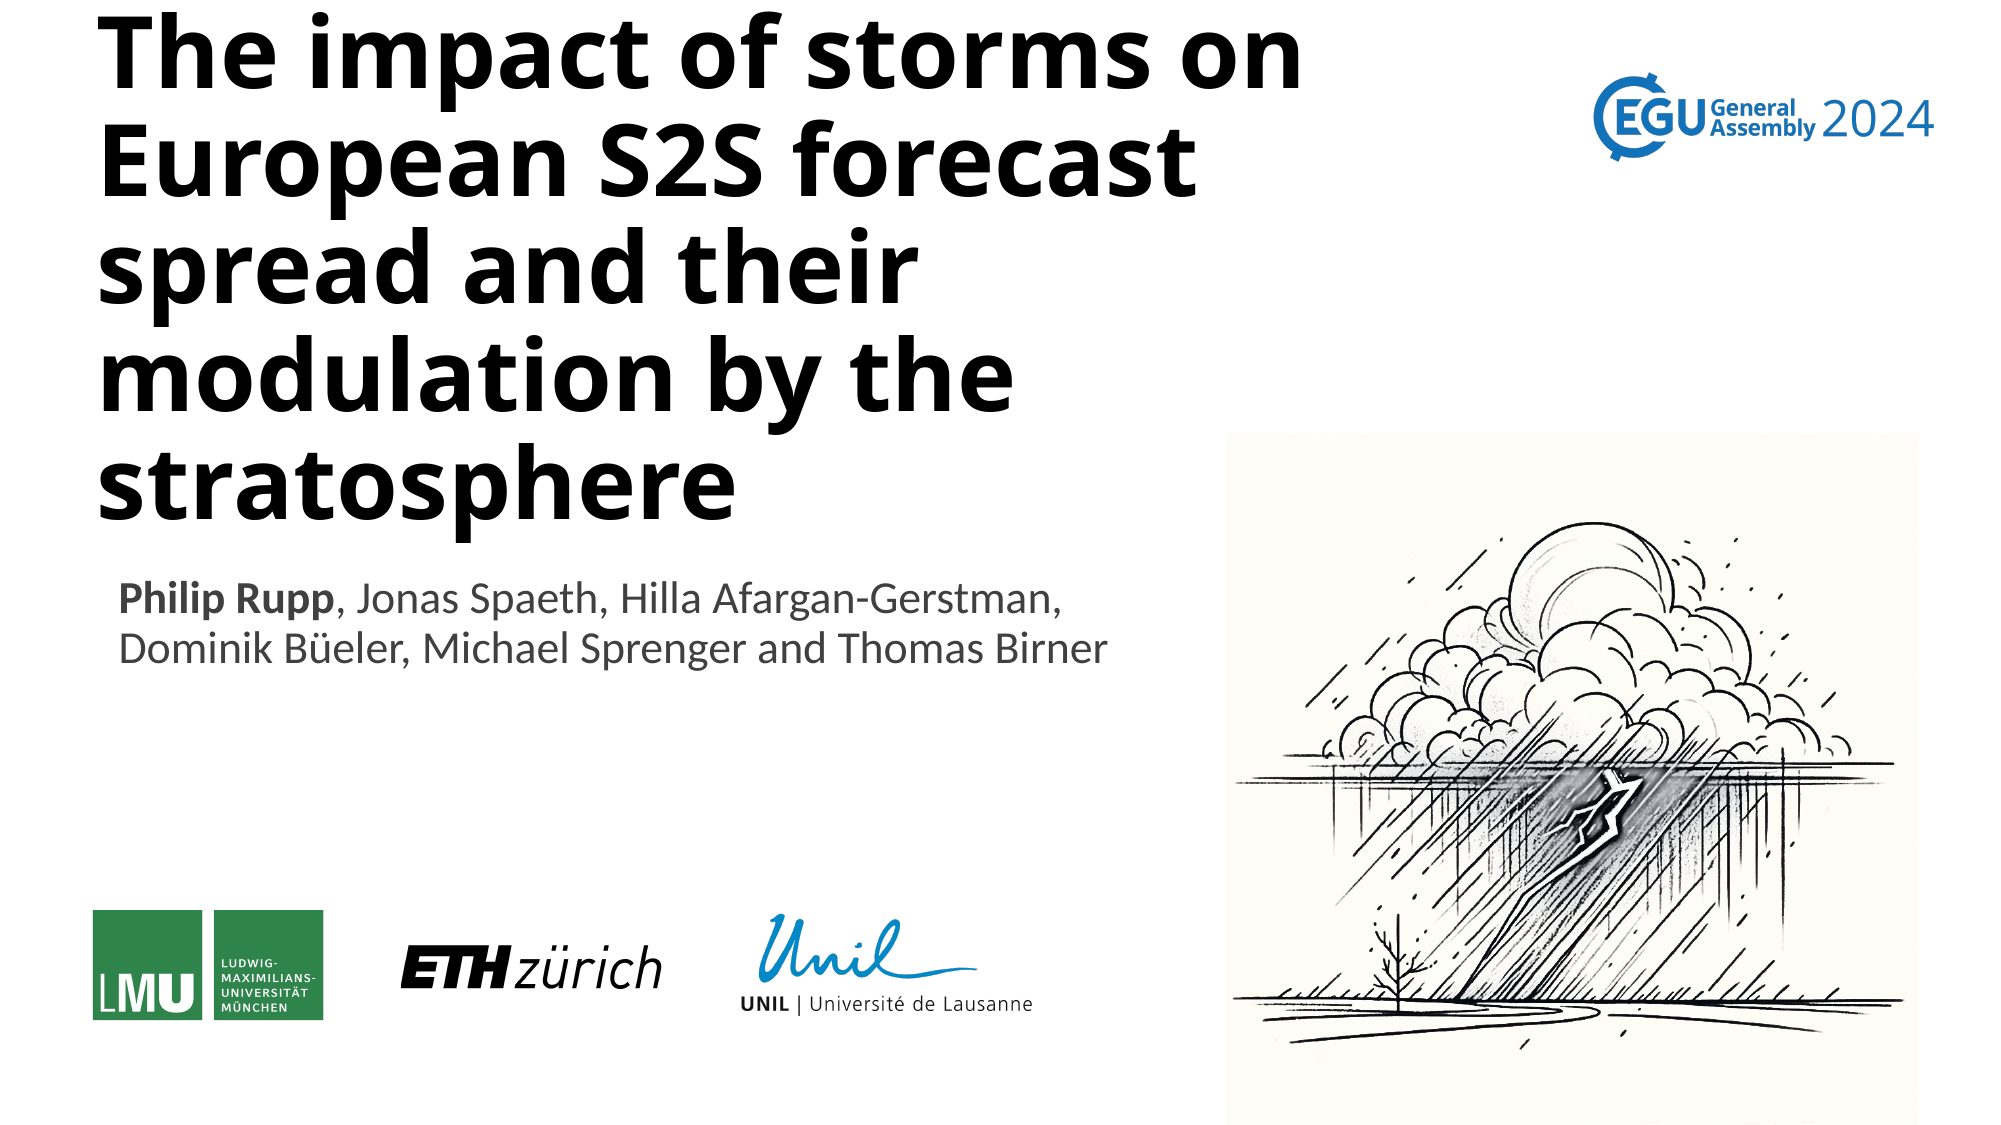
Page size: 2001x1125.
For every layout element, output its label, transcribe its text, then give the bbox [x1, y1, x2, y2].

picture [1593, 72, 1936, 162]
title The impact of storms on European S2S forecast spread and their modulation by the stratosphere [81, 184, 1524, 549]
picture [1226, 433, 1919, 1125]
picture [81, 898, 335, 1032]
picture [737, 909, 1036, 1021]
picture [400, 933, 672, 998]
subtitle Philip Rupp, Jonas Spaeth, Hilla Afargan-Gerstman, Dominik Büeler, Michael Sprenger and Thomas Birner [103, 566, 1164, 700]
